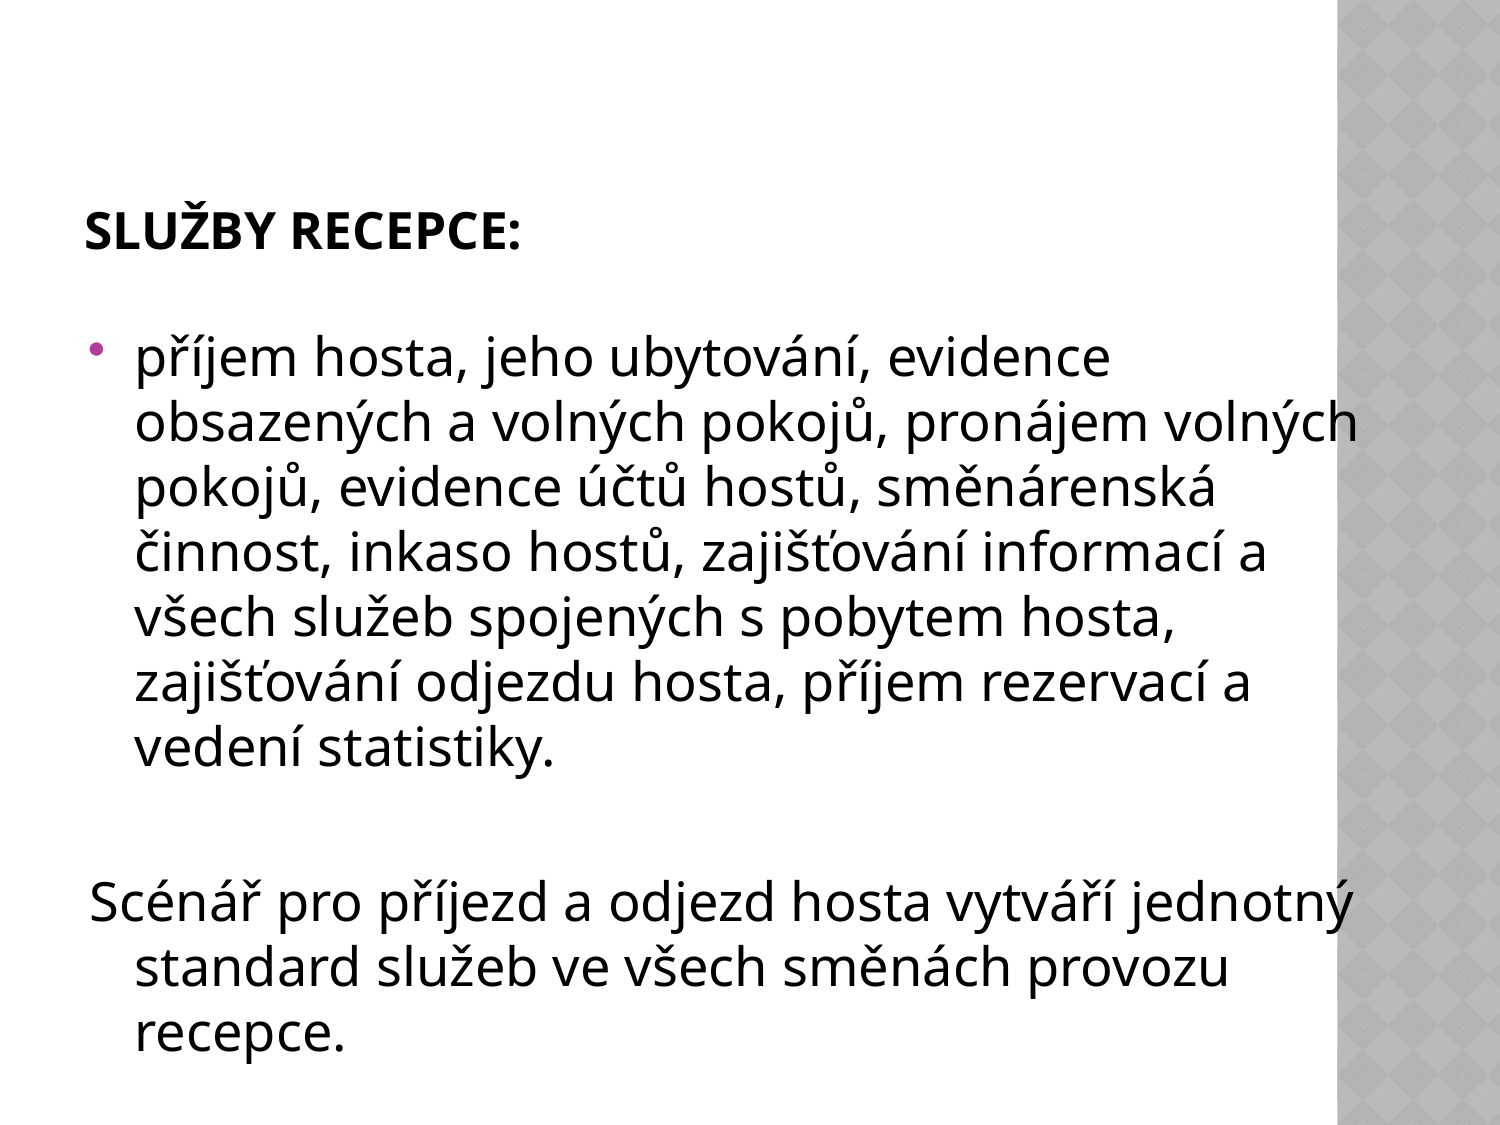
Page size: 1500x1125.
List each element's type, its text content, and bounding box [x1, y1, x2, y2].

title Služby recepce: [76, 196, 1265, 314]
list příjem hosta, jeho ubytování, evidence obsazených a volných pokojů, pronájem volných pokojů, evidence účtů hostů, směnárenská činnost, inkaso hostů, zajišťování informací a všech služeb spojených s pobytem hosta, zajišťování odjezdu hosta, příjem rezervací a vedení statistiky. Scénář pro příjezd a odjezd hosta vytváří jednotný standard služeb ve všech směnách provozu recepce. [75, 314, 1425, 1102]
